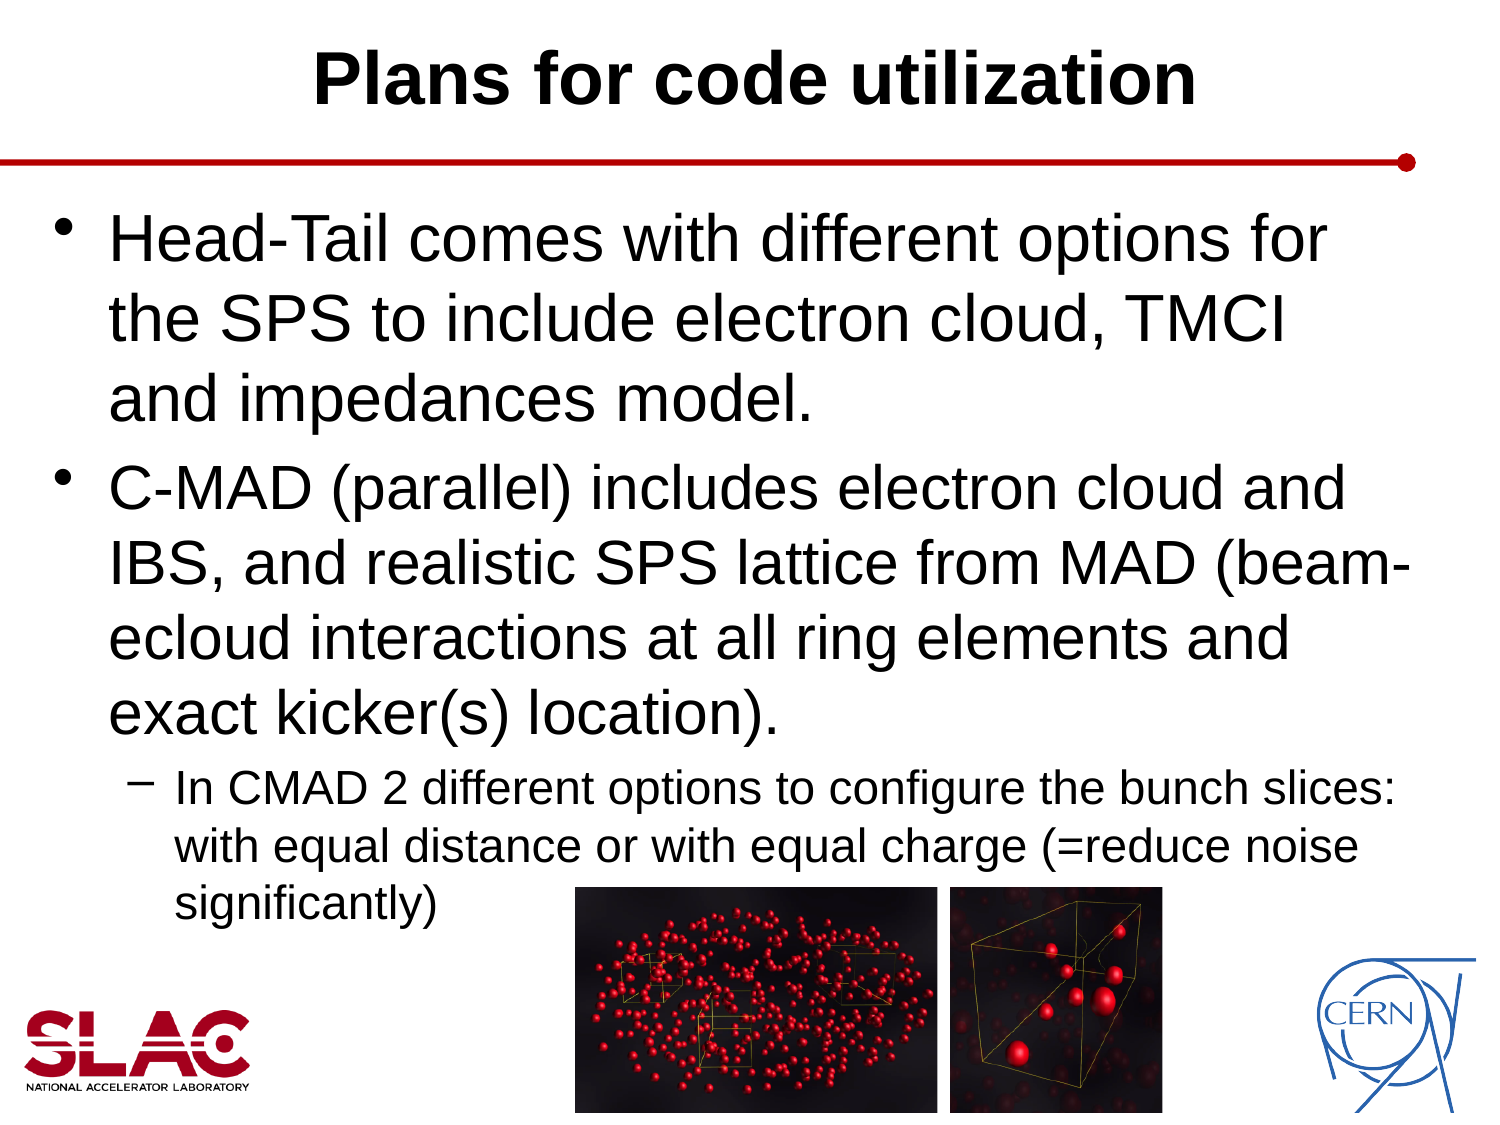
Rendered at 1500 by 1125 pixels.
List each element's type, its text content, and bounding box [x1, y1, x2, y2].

picture [574, 887, 938, 1113]
picture [949, 887, 1163, 1113]
list Head-Tail comes with different options for the SPS to include electron cloud, TMCI and impedances model. C-MAD (parallel) includes electron cloud and IBS, and realistic SPS lattice from MAD (beam-ecloud interactions at all ring elements and exact kicker(s) location). In CMAD 2 different options to configure the bunch slices: with equal distance or with equal charge (=reduce noise significantly) [37, 187, 1451, 1051]
picture [1312, 951, 1480, 1113]
picture [24, 1010, 250, 1091]
title Plans for code utilization [49, 12, 1463, 138]
